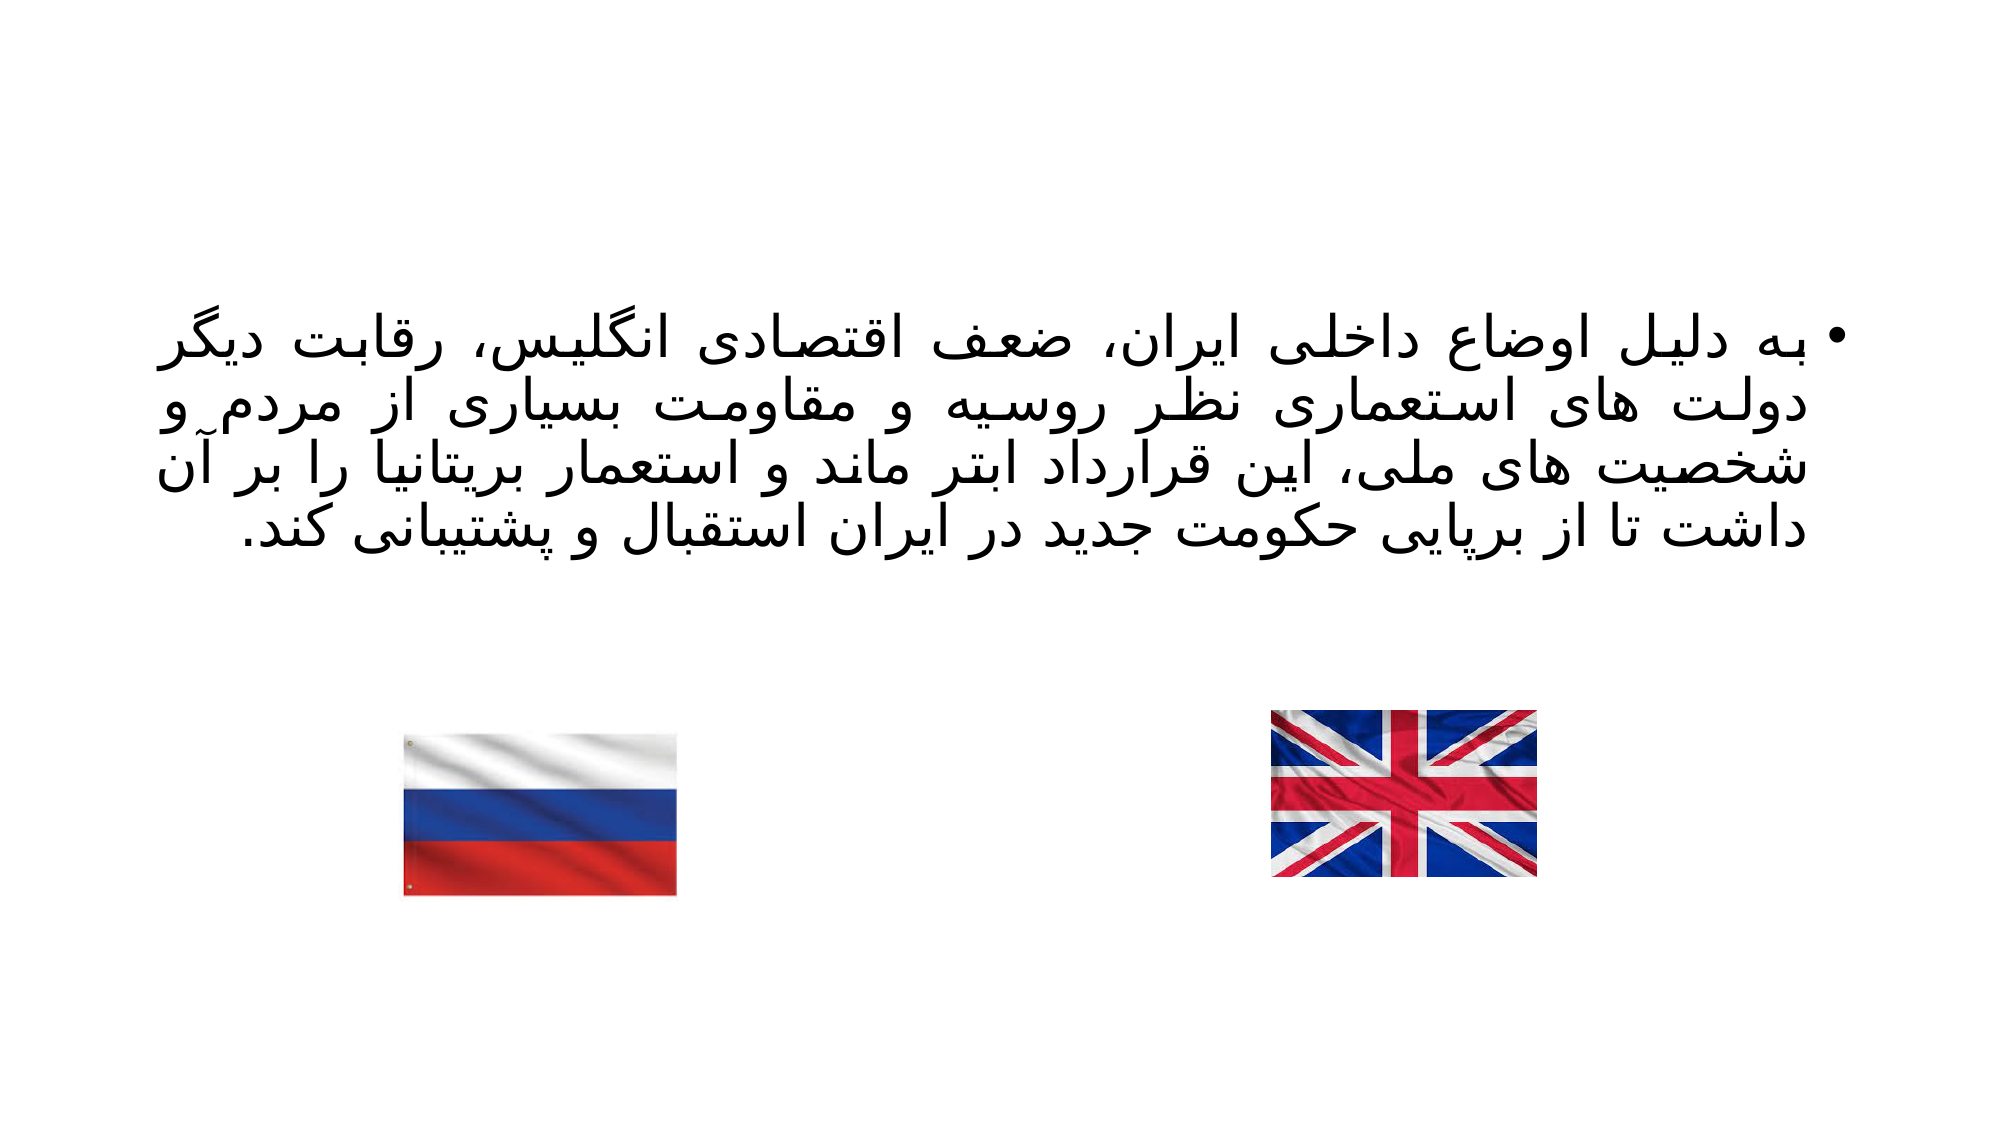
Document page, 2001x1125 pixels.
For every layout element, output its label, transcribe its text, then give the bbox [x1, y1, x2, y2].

list به دلیل اوضاع داخلی ایران، ضعف اقتصادی انگلیس، رقابت دیگر دولت های استعماری نظر روسیه و مقاومت بسیاری از مردم و شخصیت های ملی، این قرارداد ابتر ماند و استعمار بریتانیا را بر آن داشت تا از برپایی حکومت جدید در ایران استقبال و پشتیبانی کند. [137, 299, 1863, 1014]
picture [1271, 710, 1537, 877]
picture [376, 681, 705, 949]
